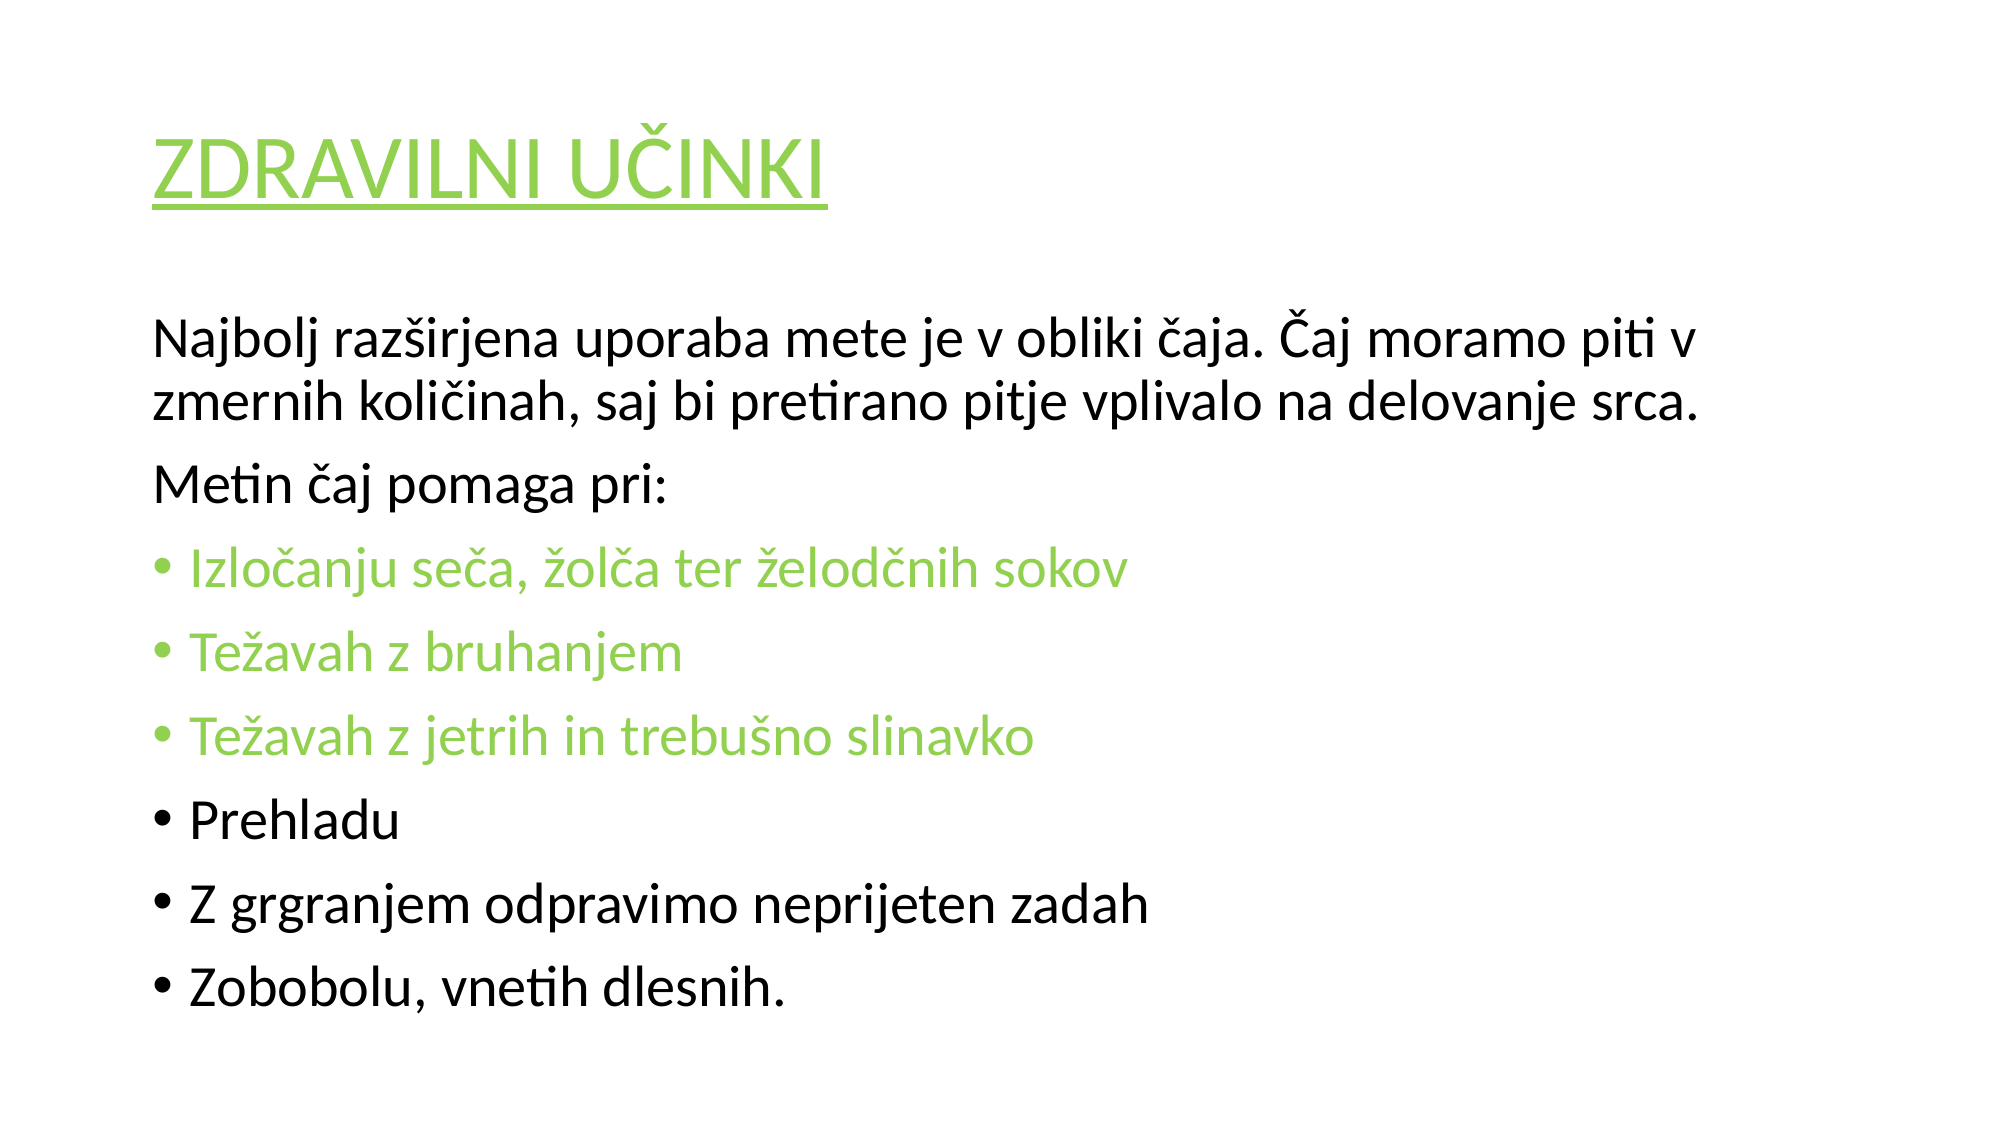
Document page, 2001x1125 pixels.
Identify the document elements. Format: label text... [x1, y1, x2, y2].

list Najbolj razširjena uporaba mete je v obliki čaja. Čaj moramo piti v zmernih količinah, saj bi pretirano pitje vplivalo na delovanje srca. Metin čaj pomaga pri: Izločanju seča, žolča ter želodčnih sokov Težavah z bruhanjem Težavah z jetrih in trebušno slinavko Prehladu Z grgranjem odpravimo neprijeten zadah Zobobolu, vnetih dlesnih. [137, 299, 1863, 1125]
title ZDRAVILNI UČINKI [137, 59, 1863, 278]
